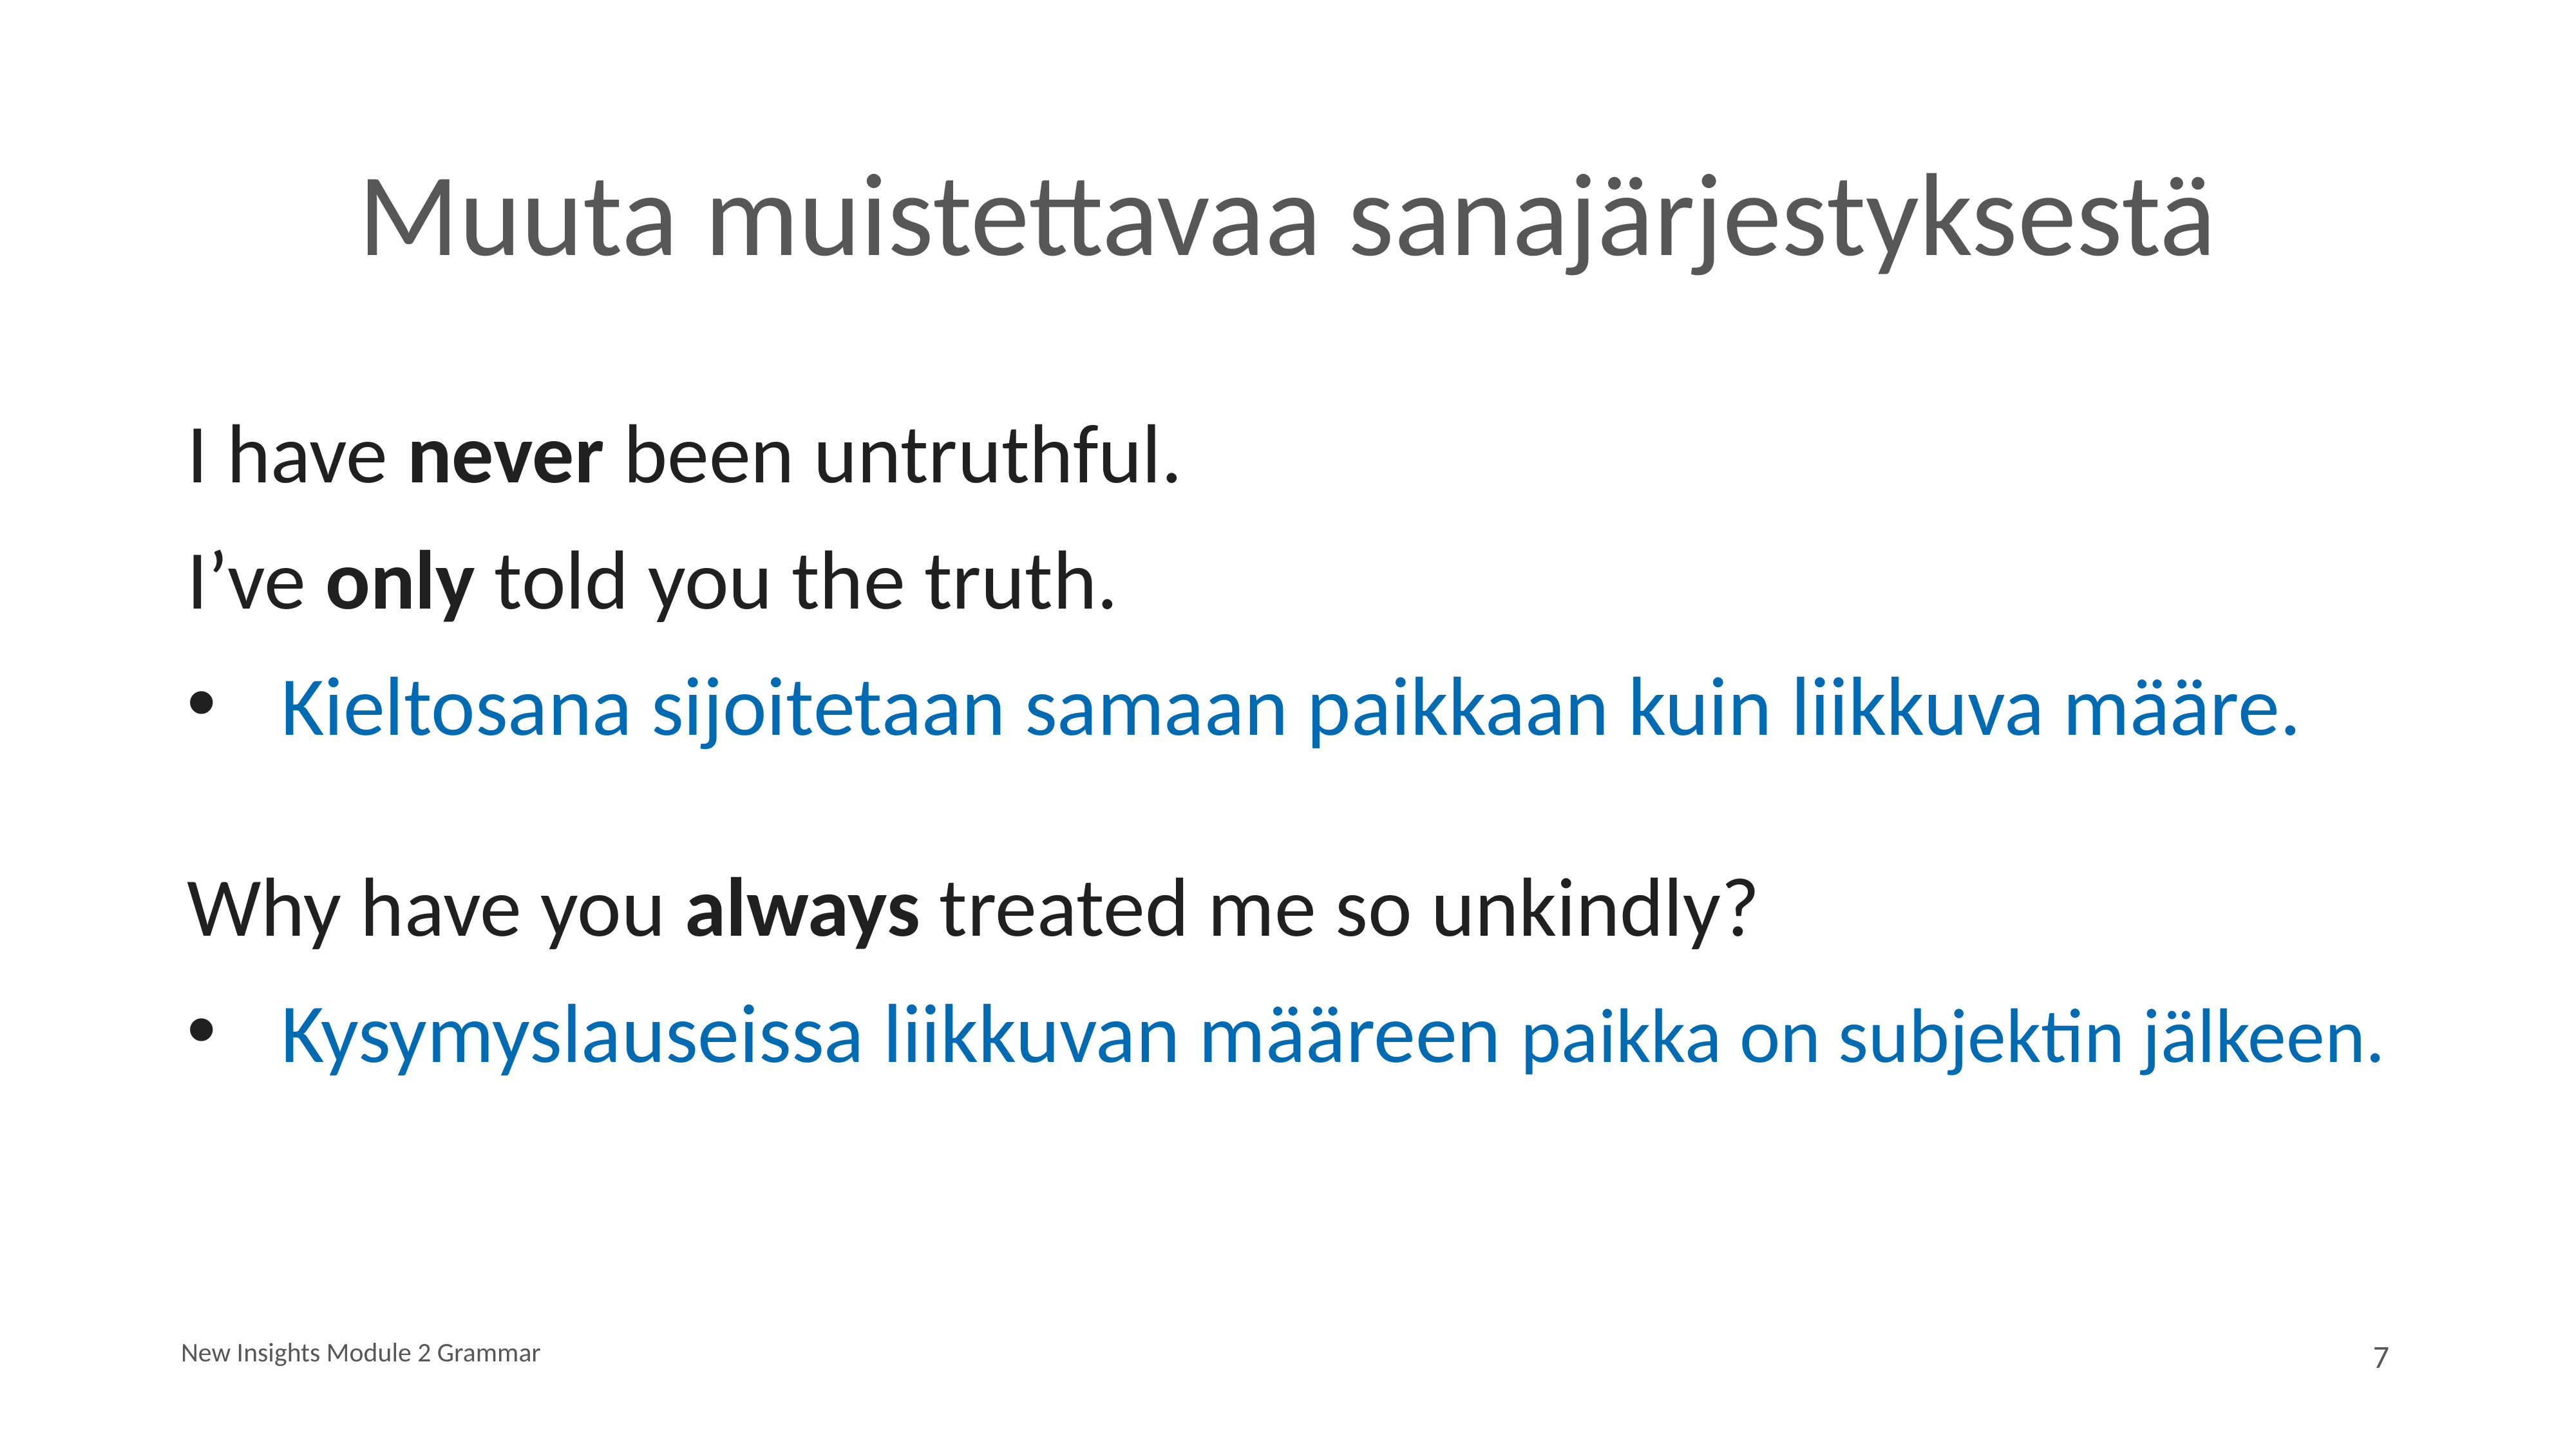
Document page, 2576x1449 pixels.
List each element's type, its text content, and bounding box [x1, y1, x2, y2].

title Muuta muistettavaa sanajärjestyksestä [177, 77, 2399, 357]
list I have never been untruthful. I’ve only told you the truth. Kieltosana sijoitetaan samaan paikkaan kuin liikkuva määre. Why have you always treated me so unkindly? Kysymyslauseissa liikkuvan määreen paikka on subjektin jälkeen. [177, 393, 2399, 1255]
slide_number 7 [1819, 1302, 2399, 1380]
footer New Insights Module 2 Grammar [171, 1294, 1041, 1372]
